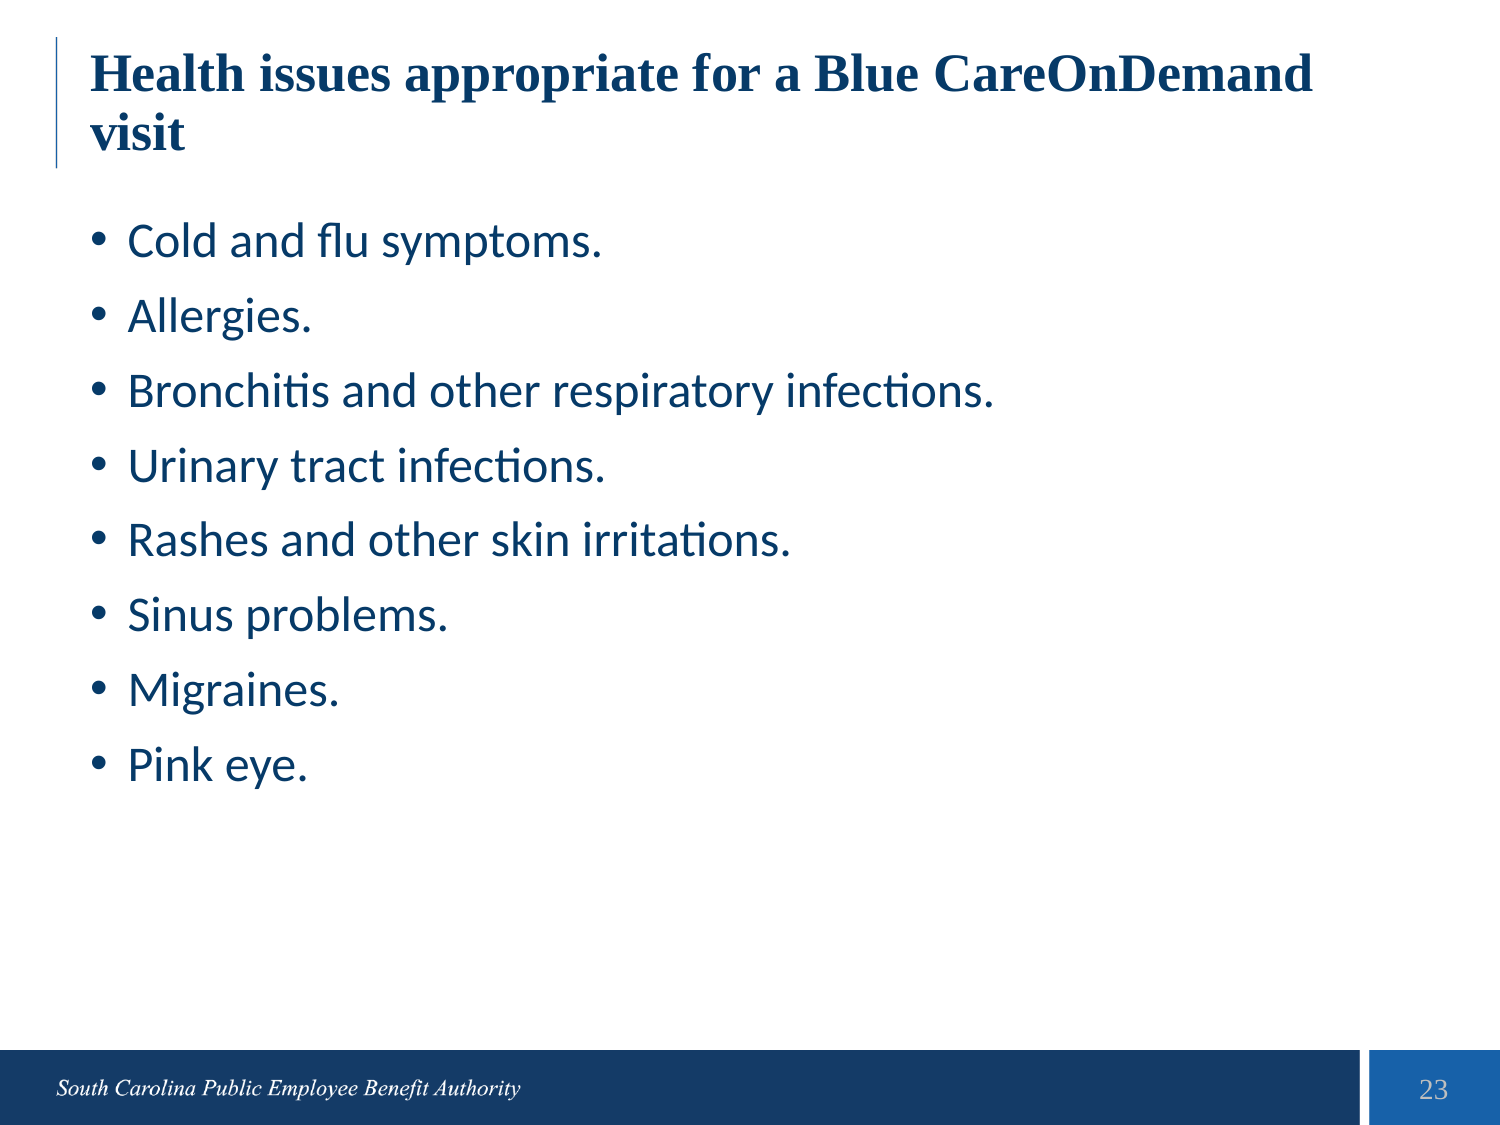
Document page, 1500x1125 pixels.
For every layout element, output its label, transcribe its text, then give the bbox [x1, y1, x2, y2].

list Cold and flu symptoms. Allergies. Bronchitis and other respiratory infections. Urinary tract infections. Rashes and other skin irritations. Sinus problems. Migraines. Pink eye. [75, 206, 1425, 1032]
title Health issues appropriate for a Blue CareOnDemand visit [75, 37, 1425, 170]
slide_number 23 [1368, 1050, 1500, 1125]
picture [0, 0, 1500, 1125]
